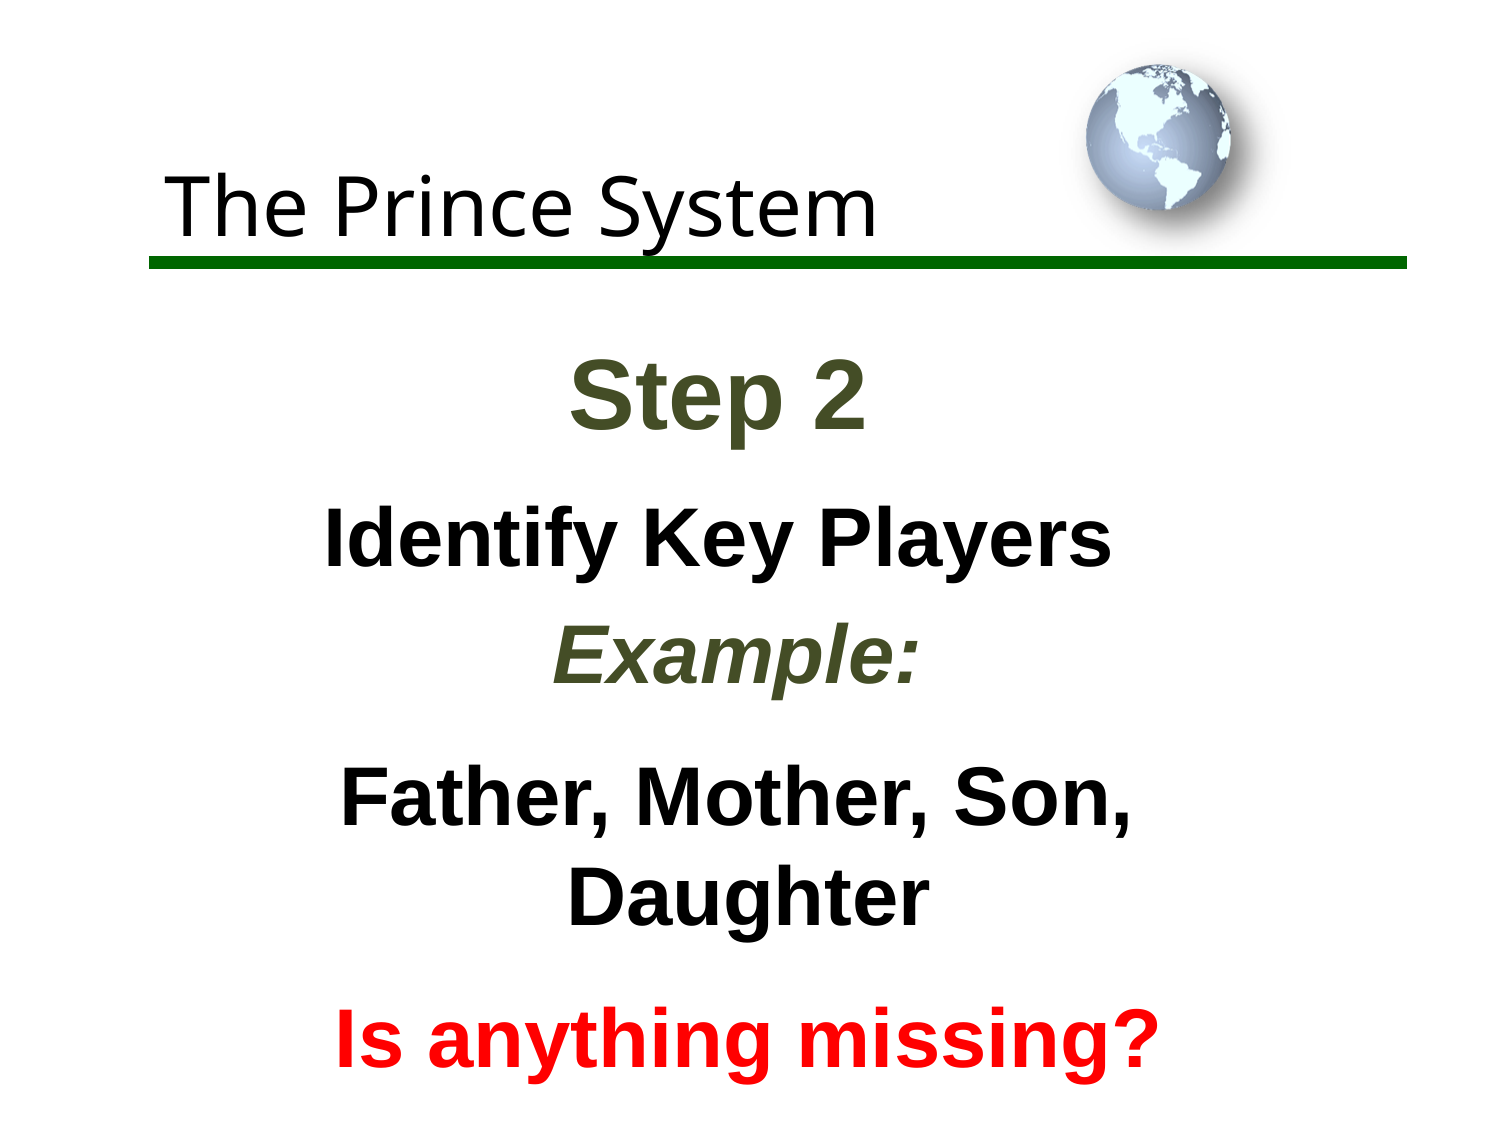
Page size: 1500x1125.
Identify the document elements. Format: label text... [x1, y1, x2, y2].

picture [1051, 29, 1299, 278]
title The Prince System [149, 45, 1025, 263]
text_box Identify Key Players [199, 476, 1238, 591]
text_box Example: Father, Mother, Son, Daughter Is anything missing? [0, 593, 1499, 1092]
text_box Step 2 [553, 322, 884, 458]
